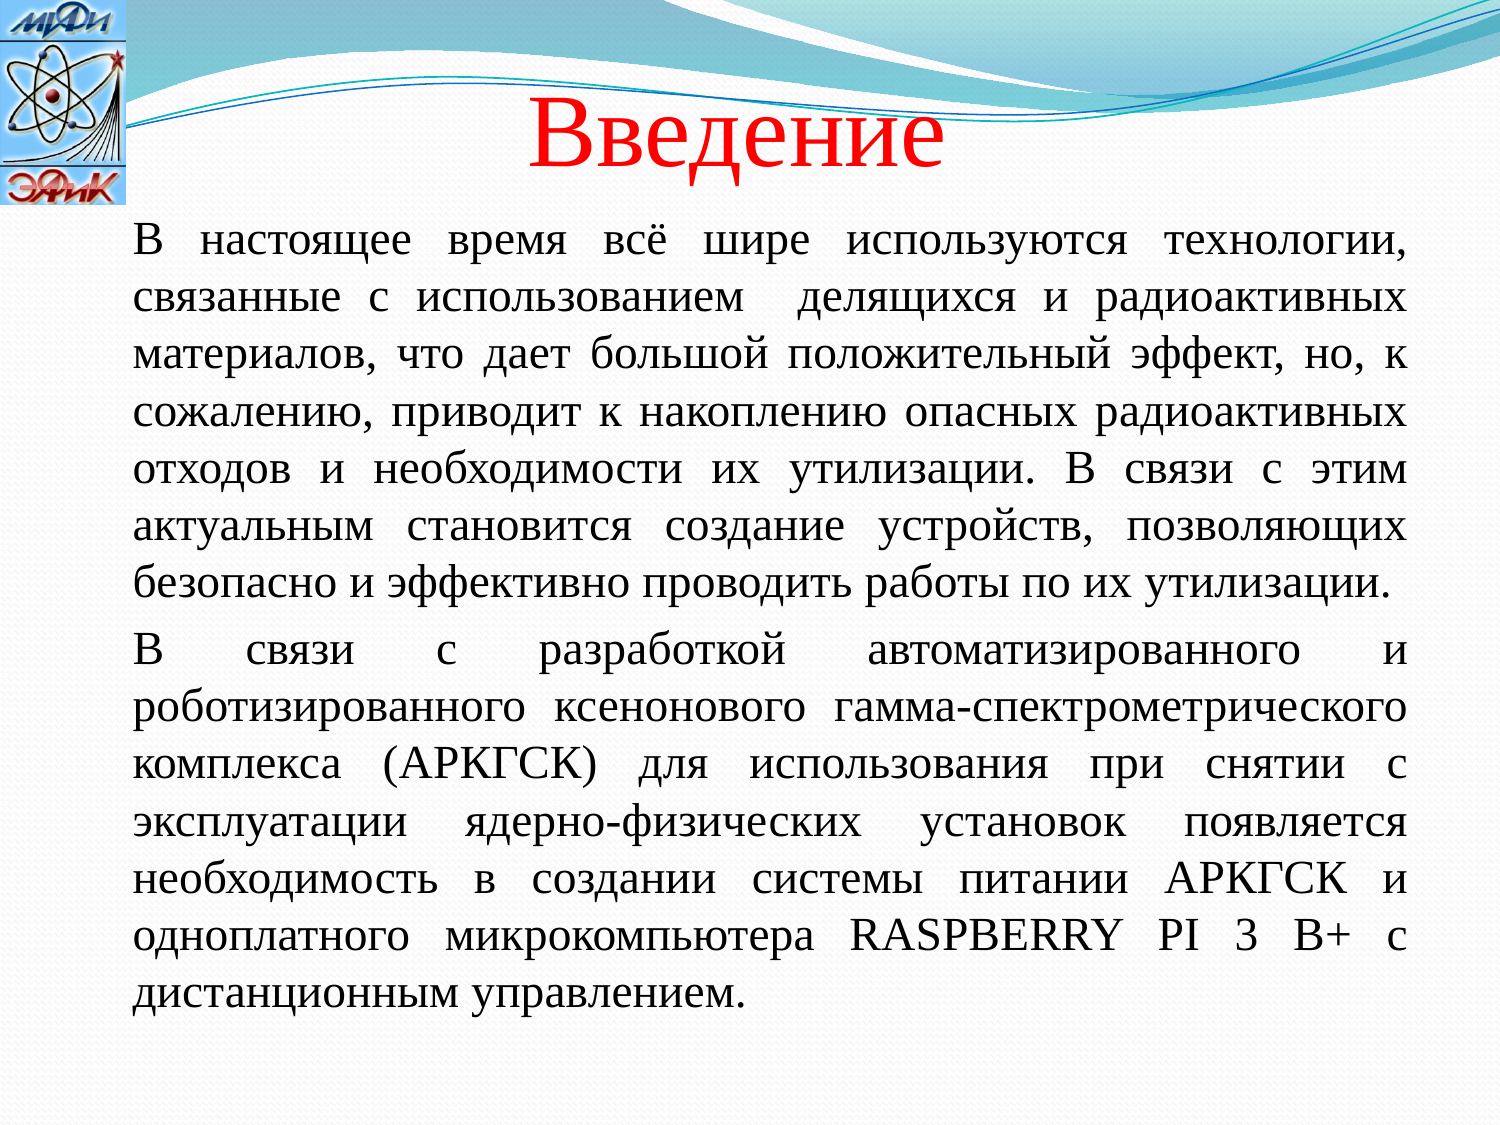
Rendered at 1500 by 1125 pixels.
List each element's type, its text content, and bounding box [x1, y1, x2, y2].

list В настоящее время всё шире используются технологии, связанные с использованием делящихся и радиоактивных материалов, что дает большой положительный эффект, но, к сожалению, приводит к накоплению опасных радиоактивных отходов и необходимости их утилизации. В связи с этим актуальным становится создание устройств, позволяющих безопасно и эффективно проводить работы по их утилизации. В связи с разработкой автоматизированного и роботизированного ксенонового гамма-спектрометрического комплекса (АРКГСК) для использования при снятии с эксплуатации ядерно-физических установок появляется необходимость в создании системы питании АРКГСК и одноплатного микрокомпьютера RASPBERRY PI 3 B+ с дистанционным управлением. [75, 199, 1425, 1038]
title Введение [126, 0, 1425, 188]
picture [0, 0, 126, 205]
